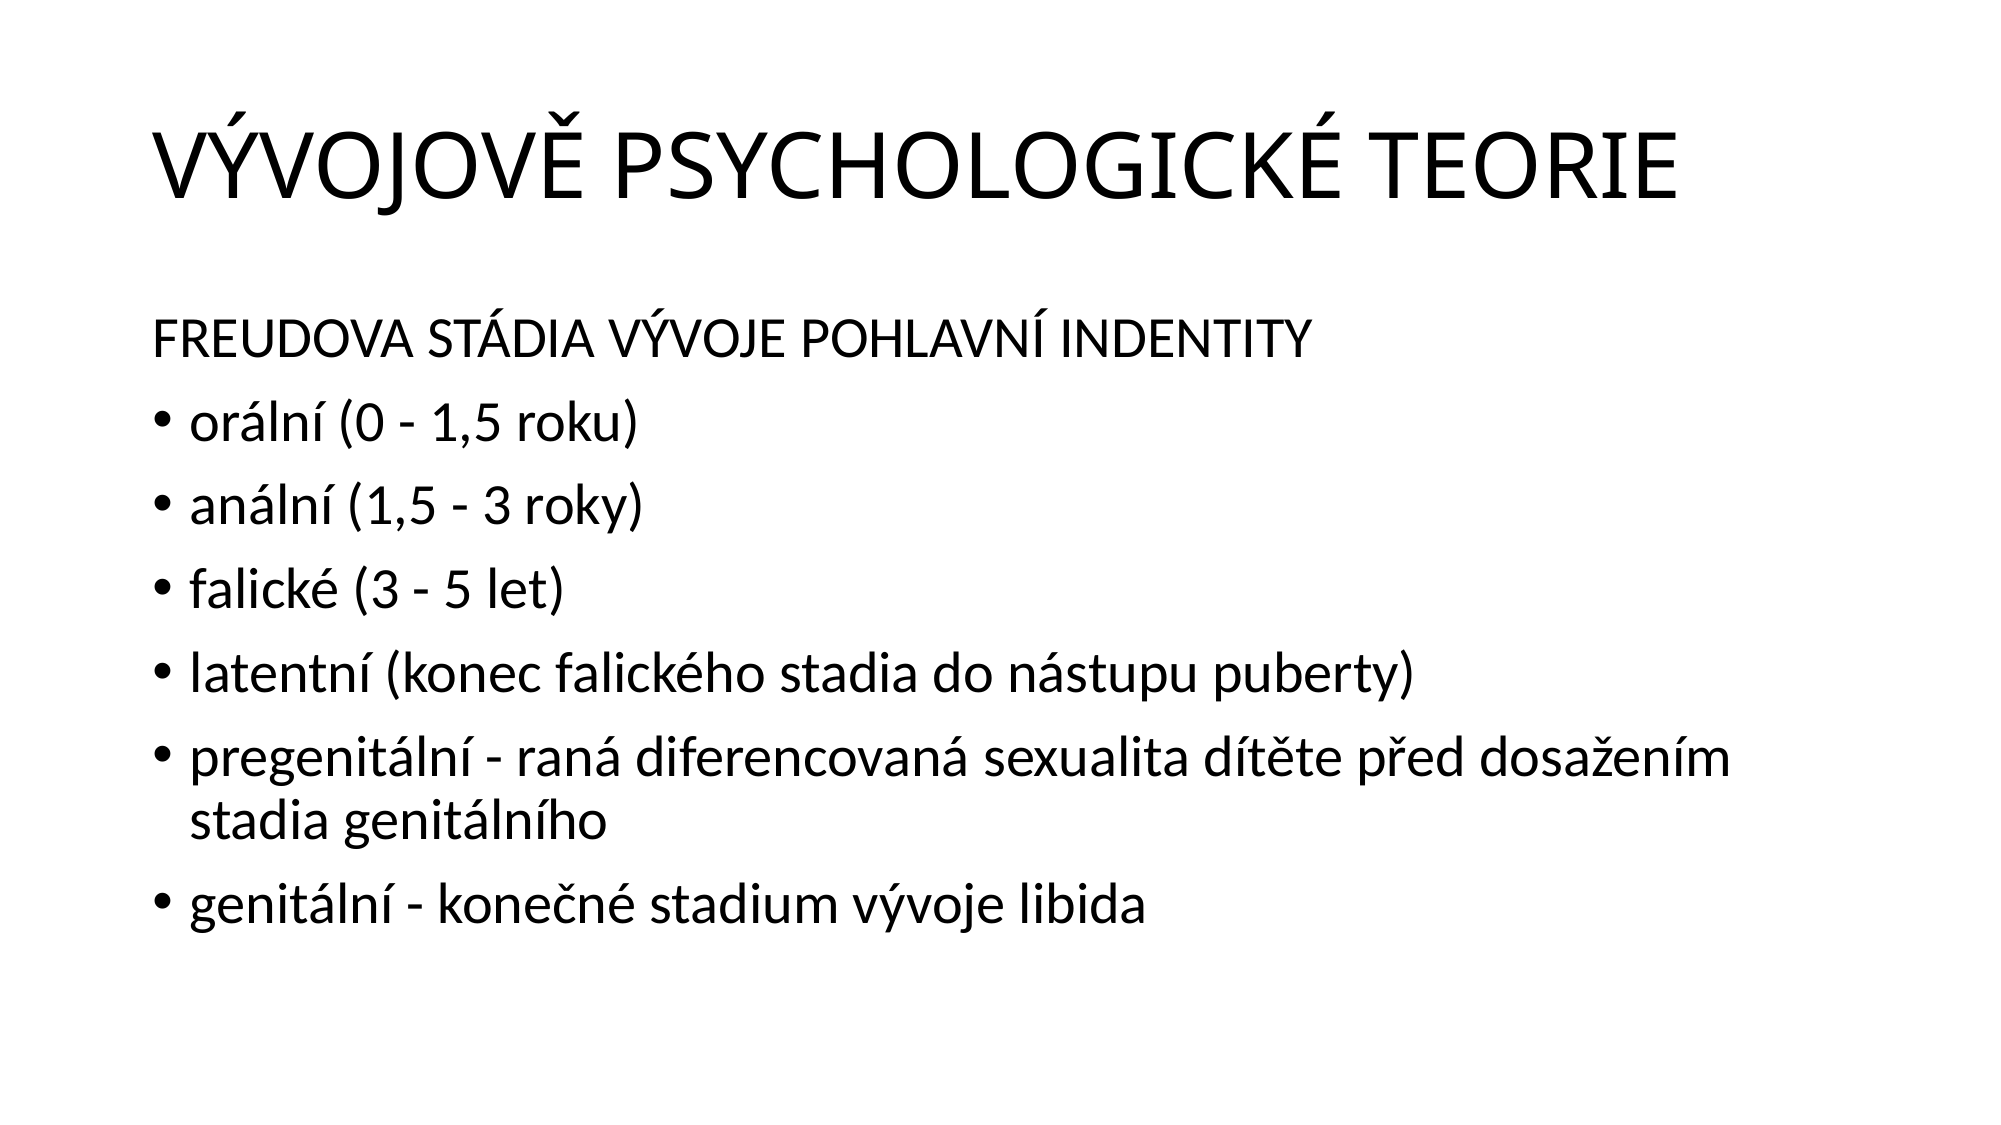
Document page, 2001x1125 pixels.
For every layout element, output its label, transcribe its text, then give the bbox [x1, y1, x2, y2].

title VÝVOJOVĚ PSYCHOLOGICKÉ TEORIE [137, 59, 1863, 278]
list FREUDOVA STÁDIA VÝVOJE POHLAVNÍ INDENTITY orální (0 - 1,5 roku) anální (1,5 - 3 roky) falické (3 - 5 let) latentní (konec falického stadia do nástupu puberty) pregenitální - raná diferencovaná sexualita dítěte před dosažením stadia genitálního genitální - konečné stadium vývoje libida [137, 299, 1863, 1014]
